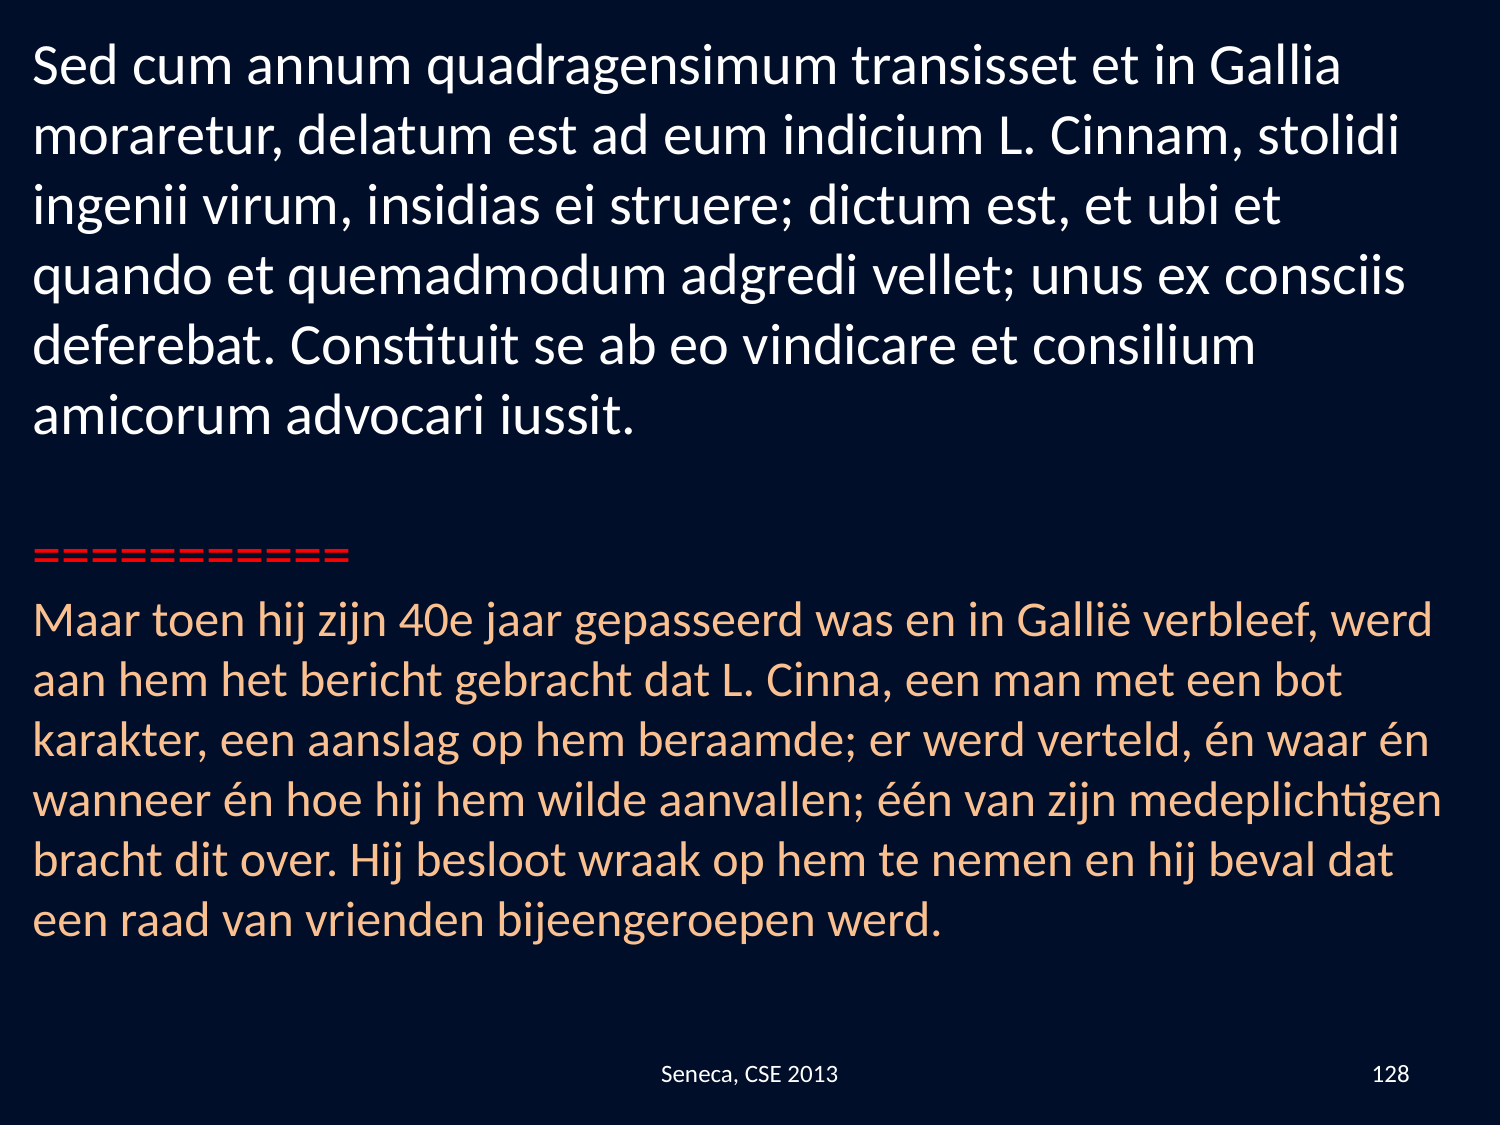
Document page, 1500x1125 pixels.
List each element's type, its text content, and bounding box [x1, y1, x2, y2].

text_box Sed cum annum quadragensimum transisset et in Gallia moraretur, delatum est ad eum indicium L. Cinnam, stolidi ingenii virum, insidias ei struere; dictum est, et ubi et quando et quemadmodum adgredi vellet; unus ex consciis deferebat. Constituit se ab eo vindicare et consilium amicorum advocari iussit. =========== Maar toen hij zijn 40e jaar gepasseerd was en in Gallië verbleef, werd aan hem het bericht gebracht dat L. Cinna, een man met een bot karakter, een aanslag op hem beraamde; er werd verteld, én waar én wanneer én hoe hij hem wilde aanvallen; één van zijn medeplichtigen bracht dit over. Hij besloot wraak op hem te nemen en hij beval dat een raad van vrienden bijeengeroepen werd. [17, 19, 1471, 954]
slide_number 128 [1074, 1042, 1425, 1103]
footer Seneca, CSE 2013 [512, 1042, 988, 1103]
